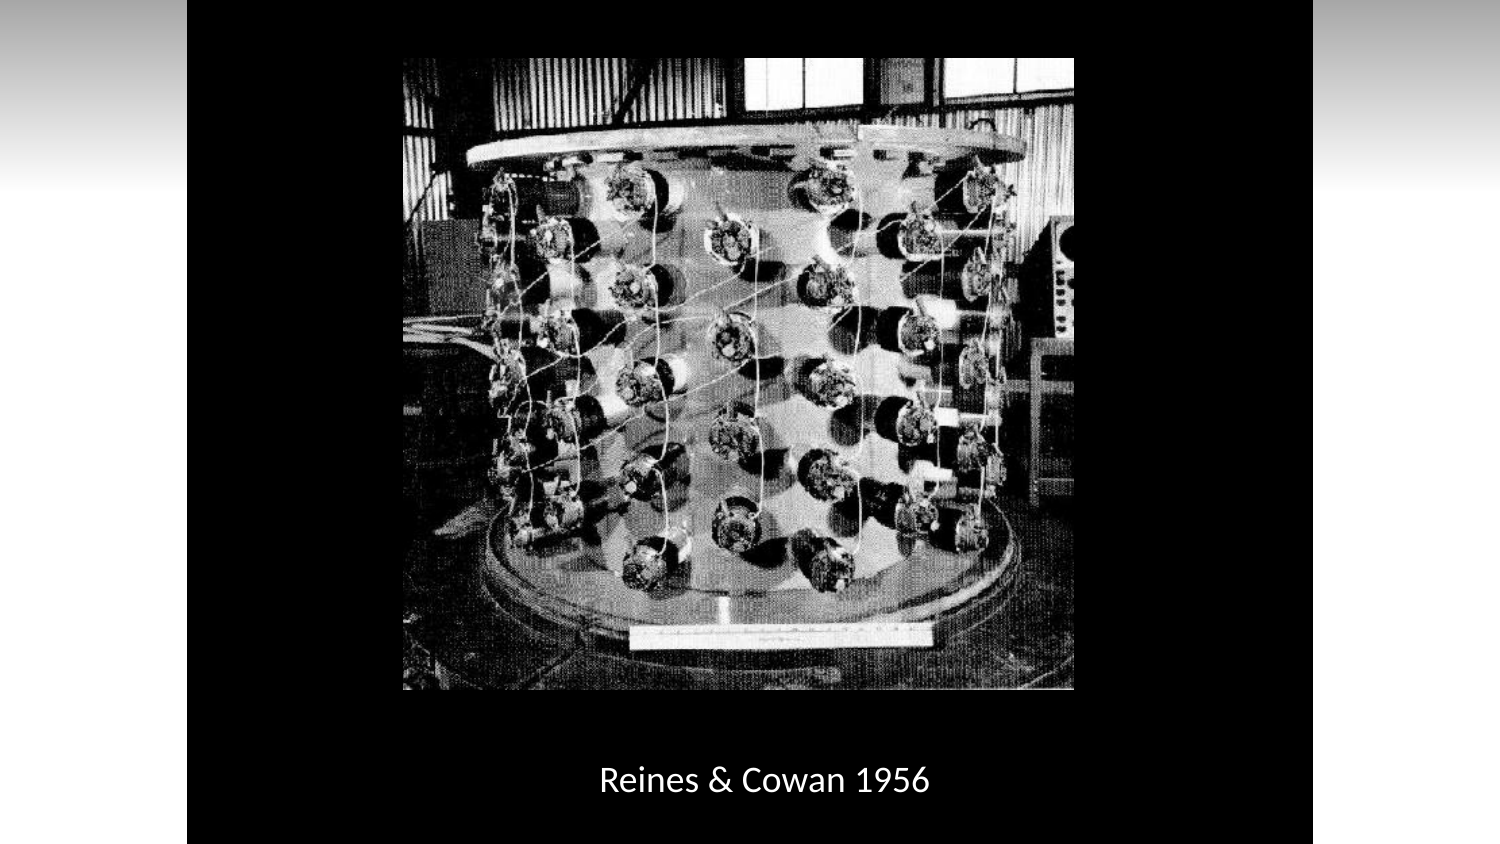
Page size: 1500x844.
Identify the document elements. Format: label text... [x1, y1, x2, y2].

text_box [187, 0, 1313, 844]
text_box Reines & Cowan 1956 [584, 747, 946, 807]
picture [403, 58, 1074, 690]
